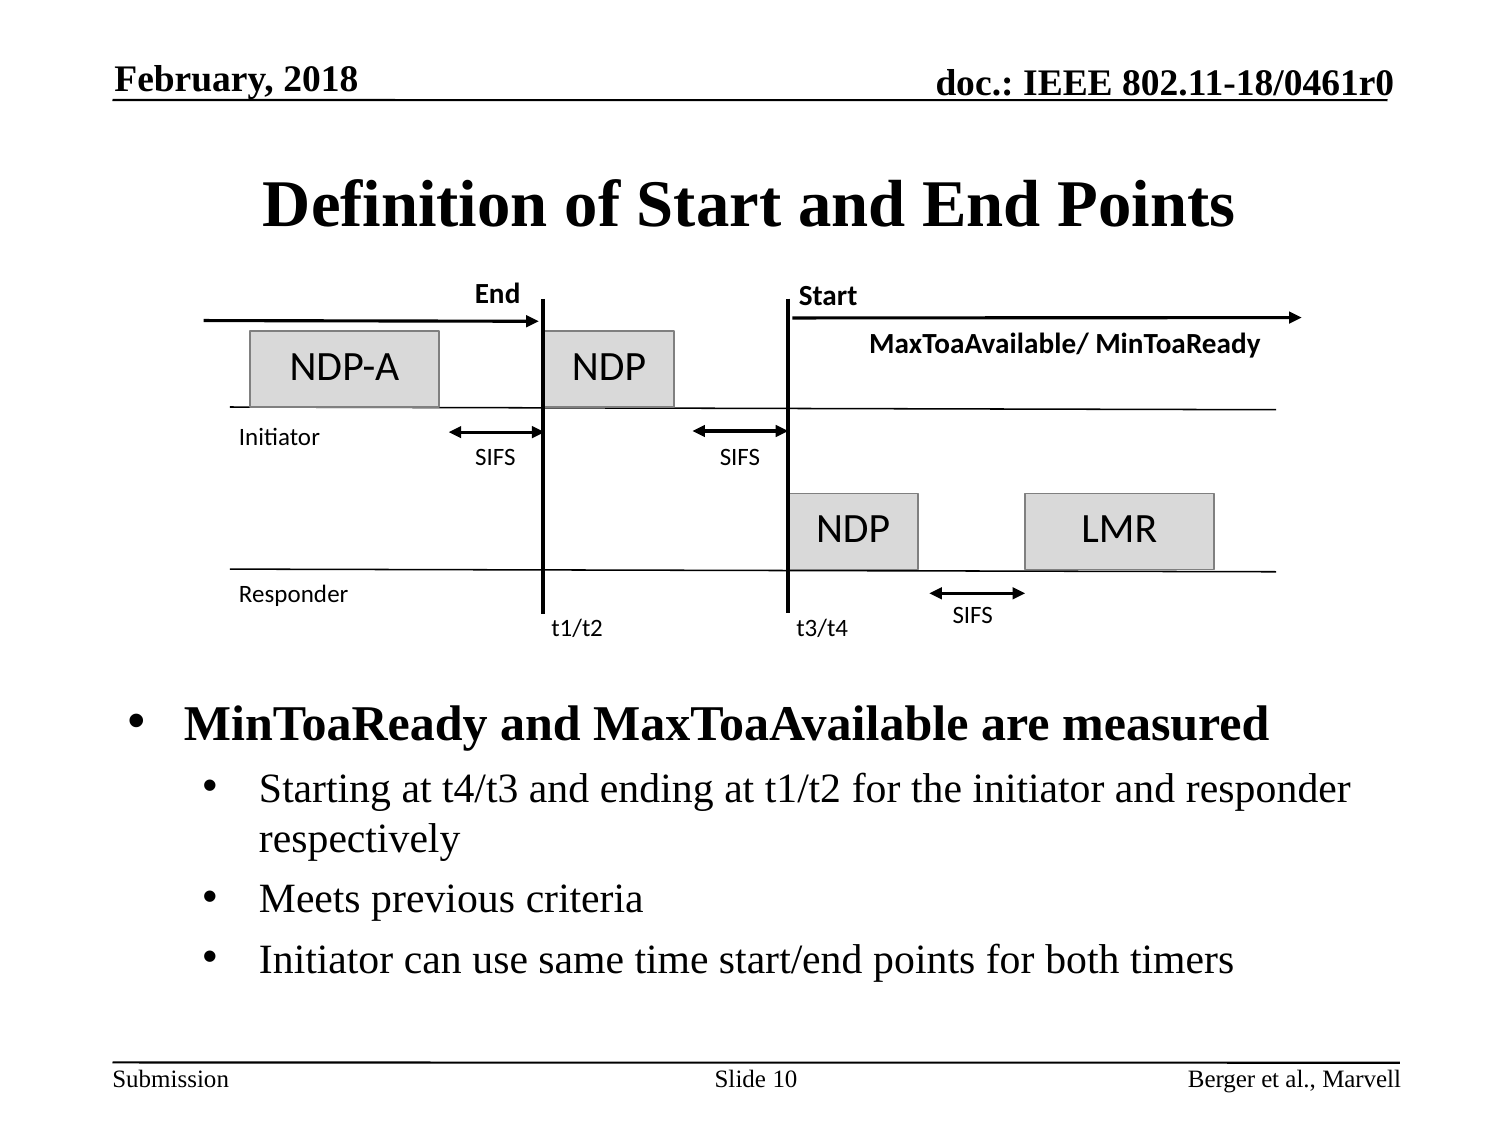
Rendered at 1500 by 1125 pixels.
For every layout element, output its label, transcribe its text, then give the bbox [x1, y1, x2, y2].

list MinToaReady and MaxToaAvailable are measured Starting at t4/t3 and ending at t1/t2 for the initiator and responder respectively Meets previous criteria Initiator can use same time start/end points for both timers [112, 682, 1388, 1039]
slide_number Slide 10 [712, 1061, 800, 1123]
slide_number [114, 54, 423, 100]
title Definition of Start and End Points [112, 112, 1388, 288]
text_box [203, 267, 1277, 651]
footer Berger et al., Marvell [878, 1061, 1402, 1093]
